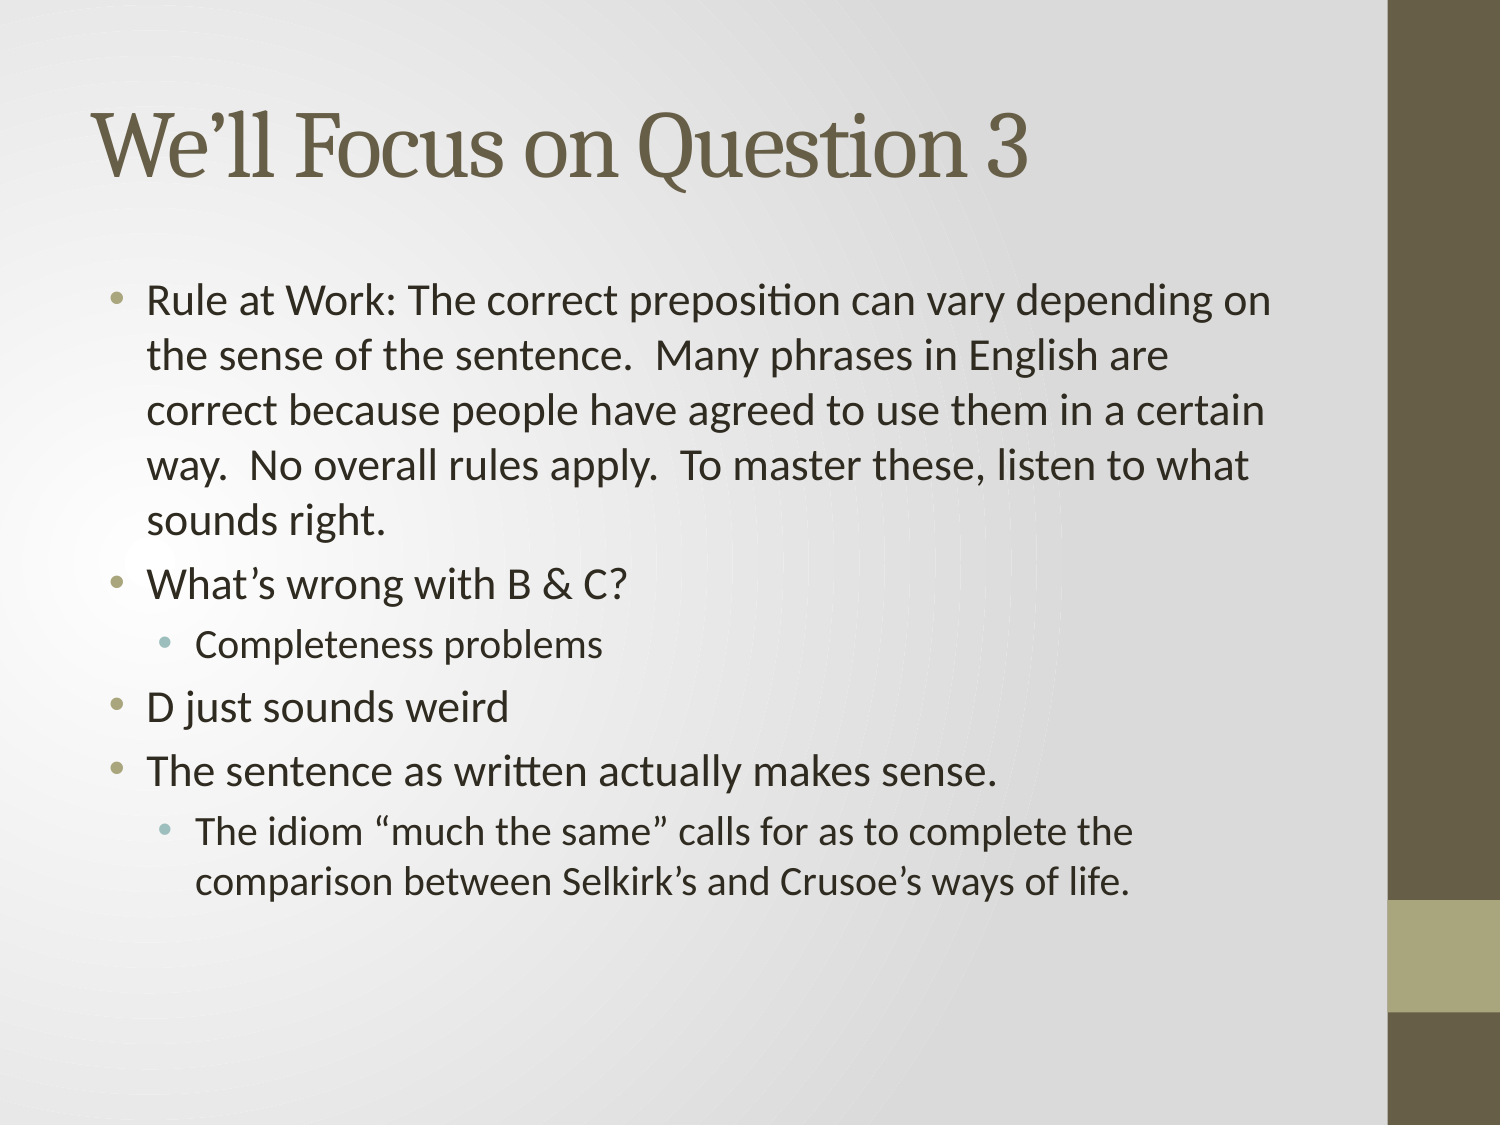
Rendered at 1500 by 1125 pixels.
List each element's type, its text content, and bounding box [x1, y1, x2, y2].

list Rule at Work: The correct preposition can vary depending on the sense of the sentence. Many phrases in English are correct because people have agreed to use them in a certain way. No overall rules apply. To master these, listen to what sounds right. What’s wrong with B & C? Completeness problems D just sounds weird The sentence as written actually makes sense. The idiom “much the same” calls for as to complete the comparison between Selkirk’s and Crusoe’s ways of life. [75, 262, 1325, 1050]
title We’ll Focus on Question 3 [75, 45, 1325, 233]
